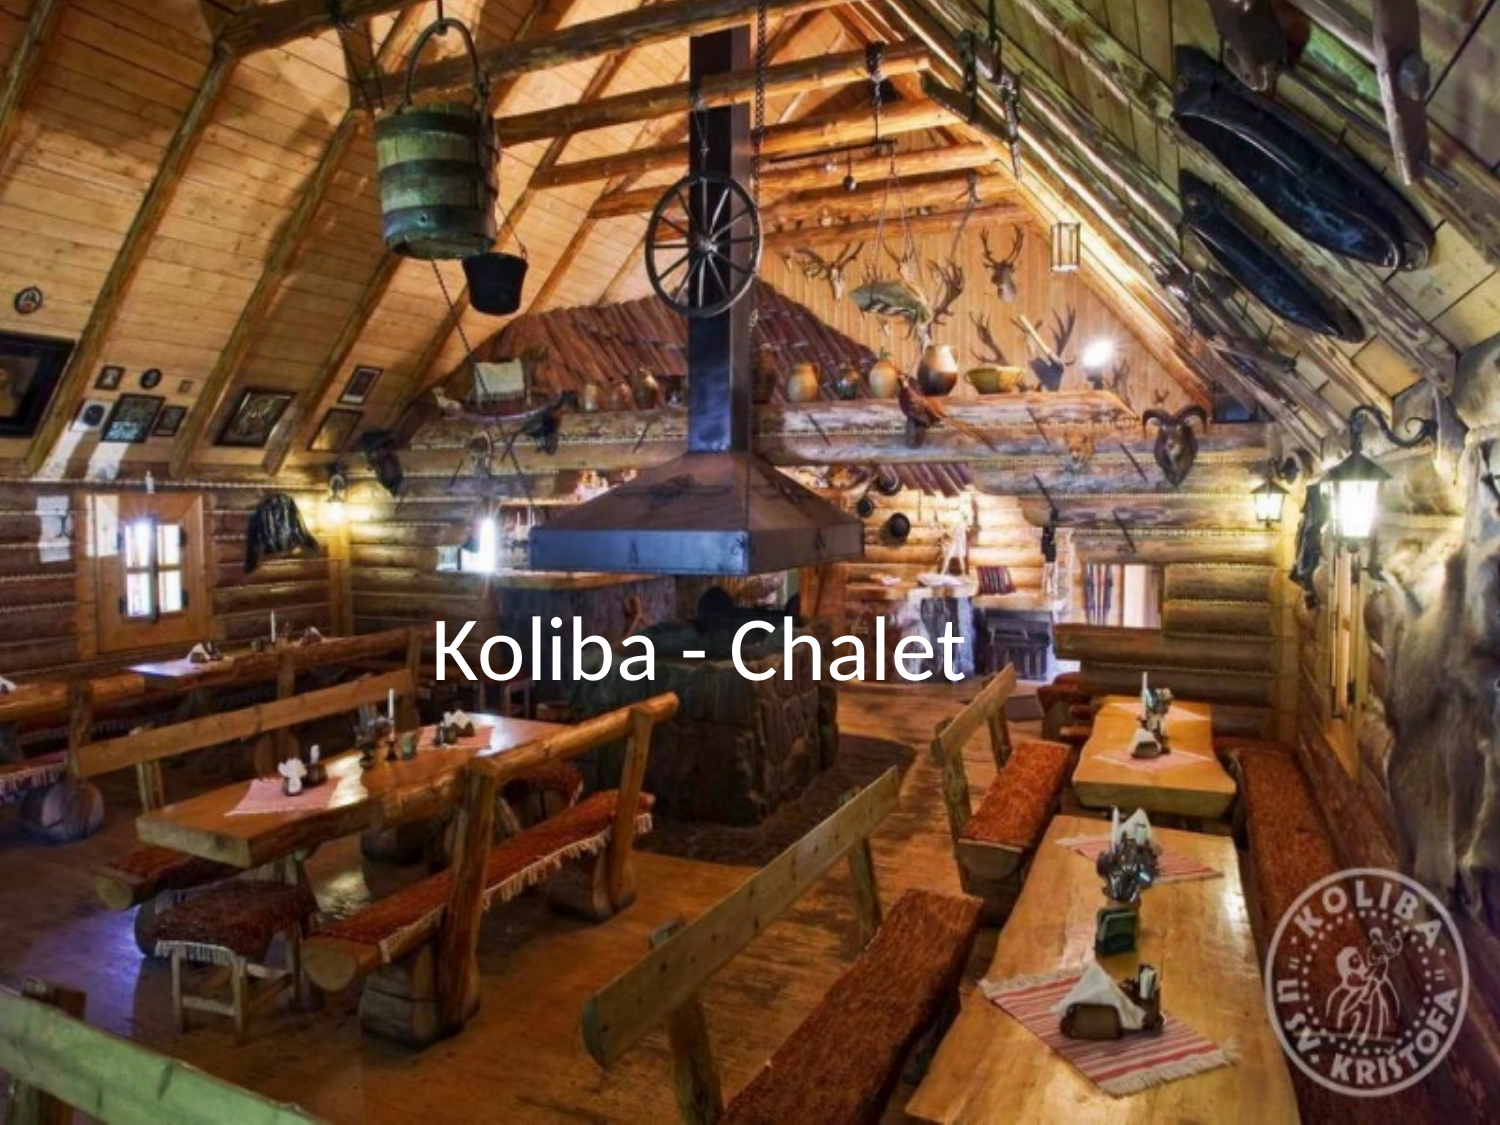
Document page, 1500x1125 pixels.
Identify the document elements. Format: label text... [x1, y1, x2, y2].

picture [0, 0, 1500, 1125]
title Koliba - Chalet [24, 549, 1375, 738]
